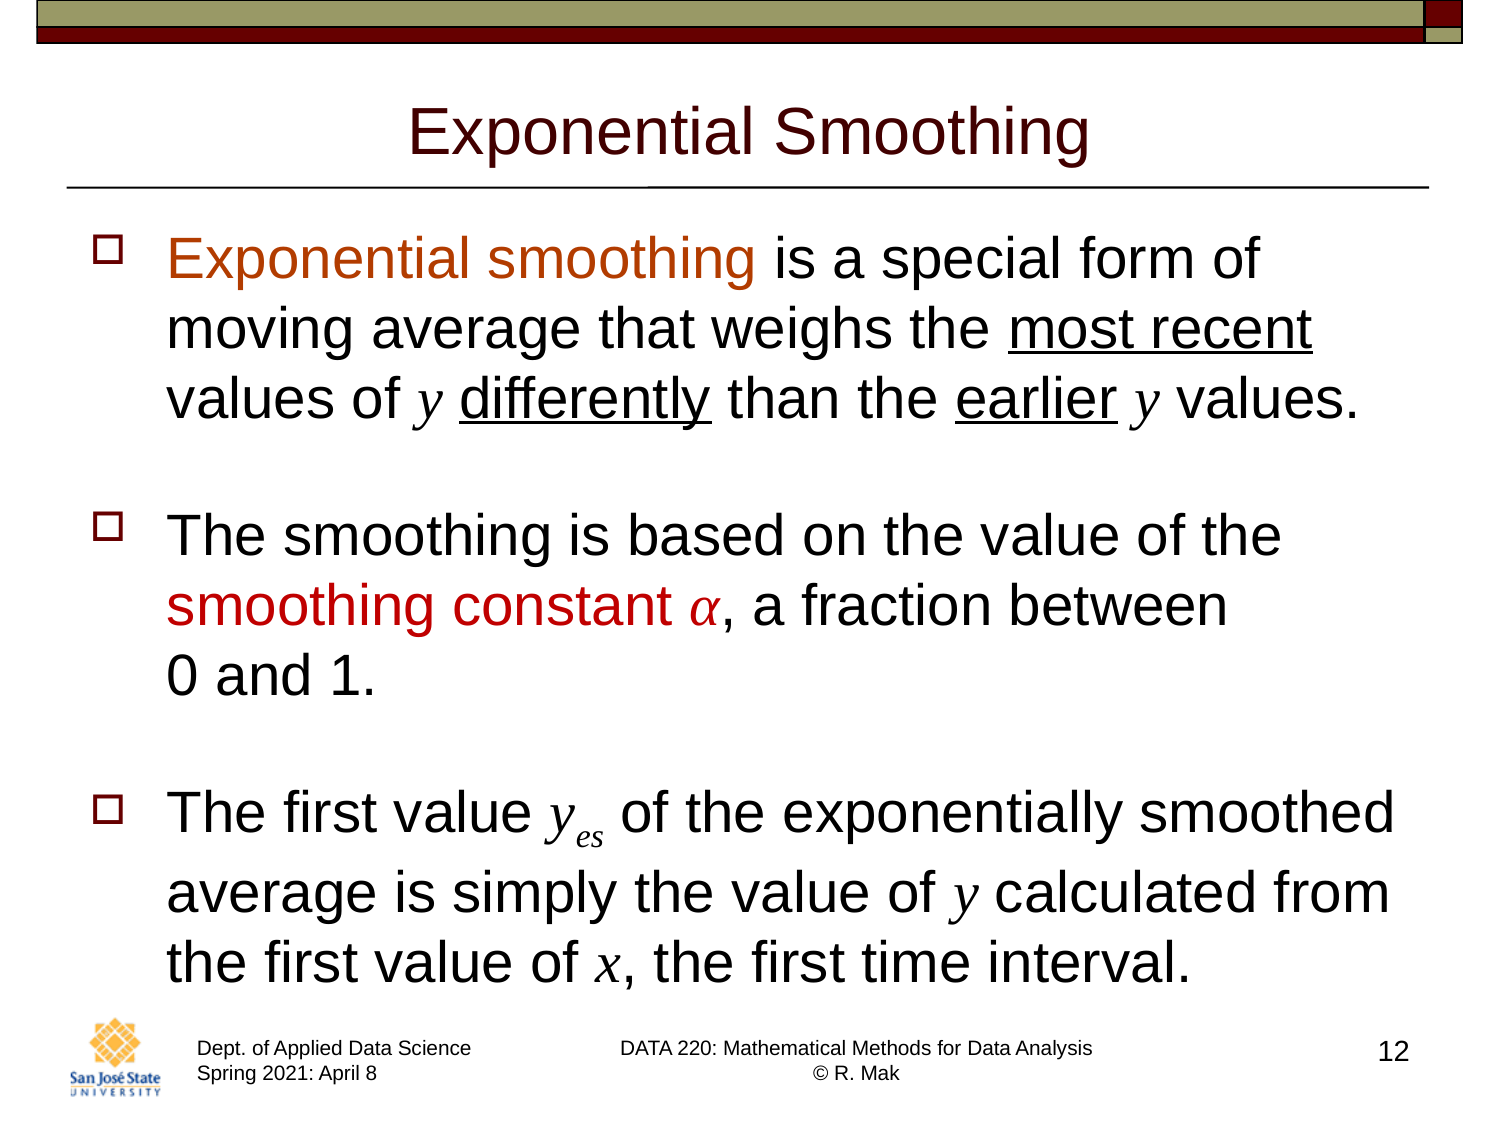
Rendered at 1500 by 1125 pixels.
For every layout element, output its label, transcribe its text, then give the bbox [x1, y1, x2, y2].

slide_number 12 [1305, 1025, 1425, 1100]
title Exponential Smoothing [75, 67, 1425, 175]
picture [60, 1012, 166, 1112]
list Exponential smoothing is a special form of moving average that weighs the most recent values of y differently than the earlier y values. The smoothing is based on the value of the smoothing constant α, a fraction between 0 and 1. The first value yes of the exponentially smoothed average is simply the value of y calculated from the first value of x, the first time interval. [75, 212, 1425, 1006]
